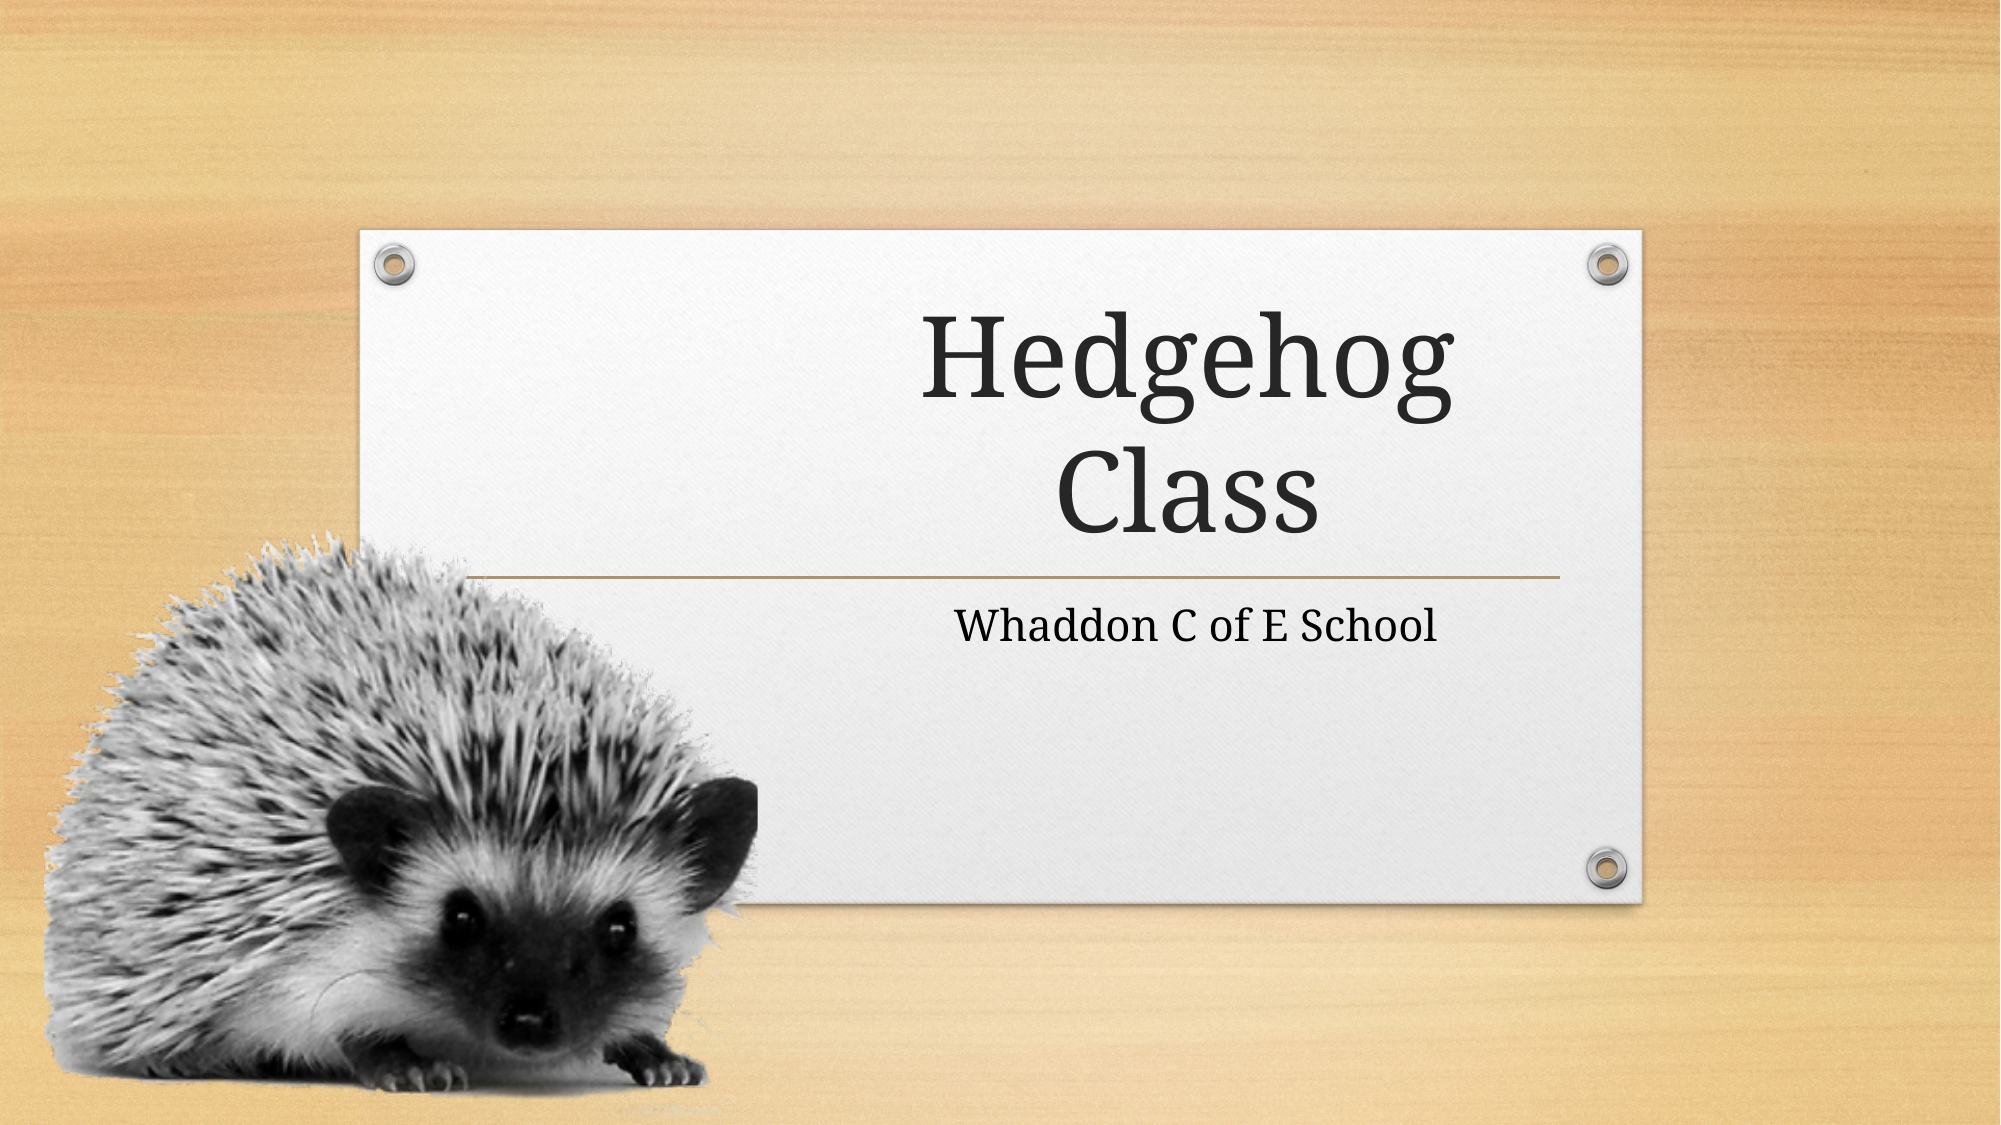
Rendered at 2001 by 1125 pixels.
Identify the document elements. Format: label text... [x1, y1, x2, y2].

picture [0, 0, 2001, 1125]
subtitle Whaddon C of E School [854, 590, 1595, 908]
title Hedgehog Class [815, 177, 1561, 563]
